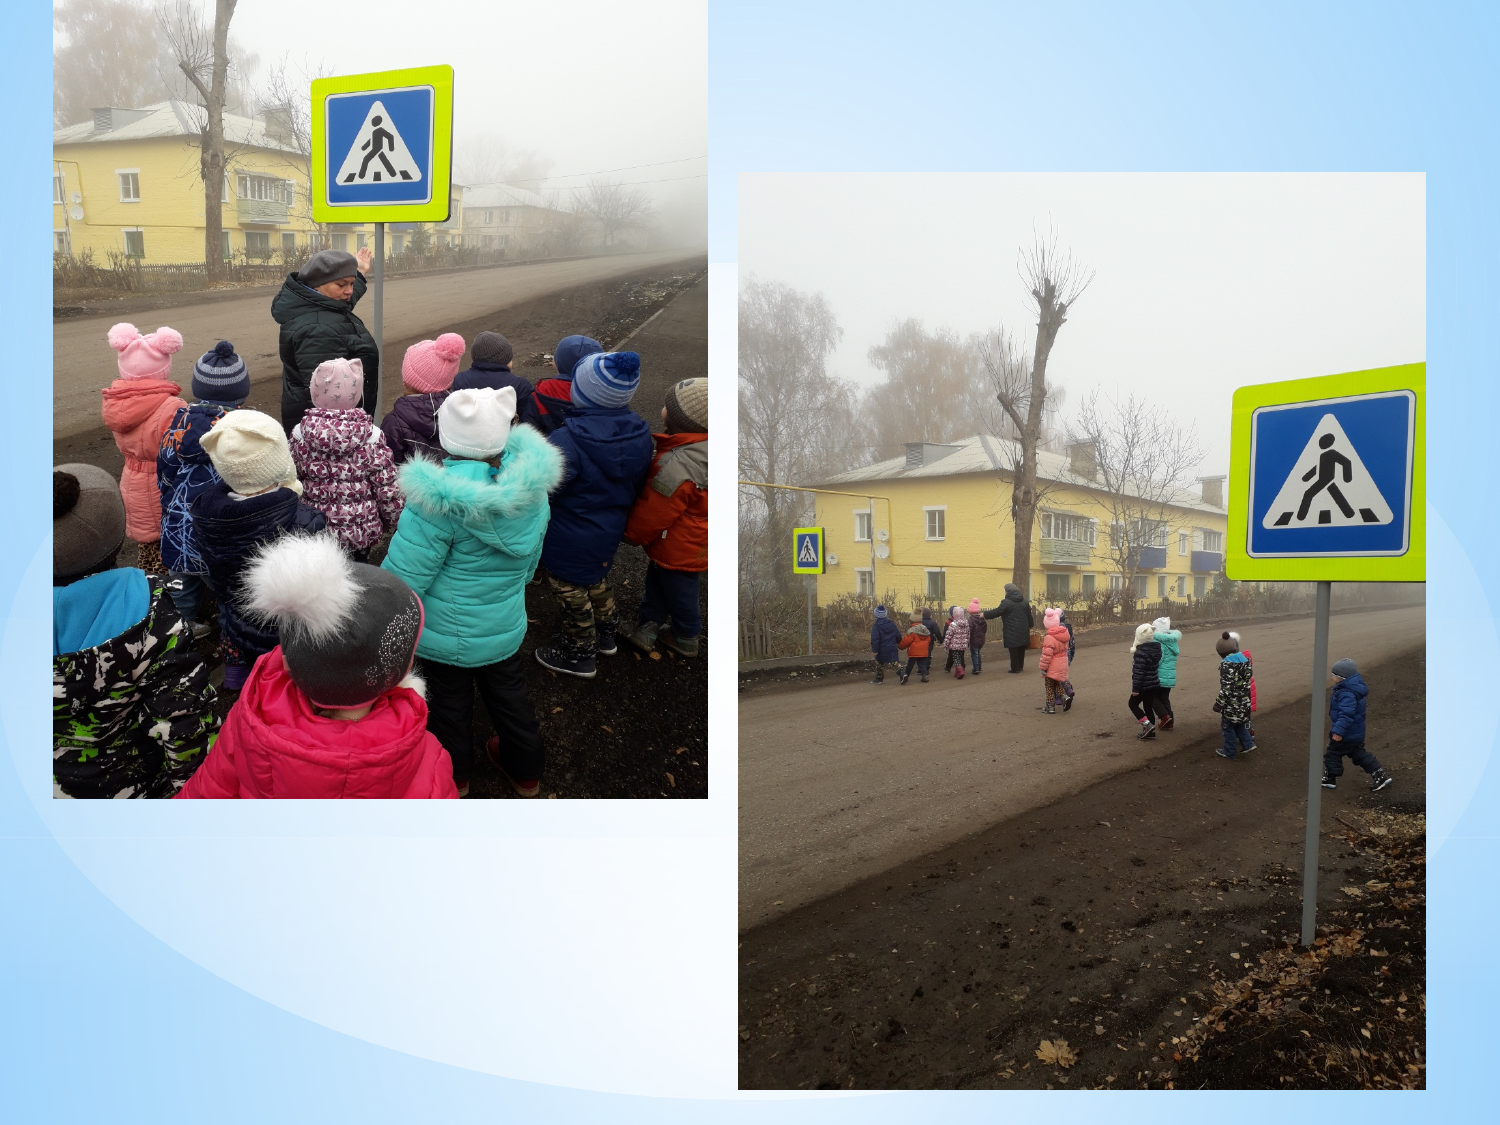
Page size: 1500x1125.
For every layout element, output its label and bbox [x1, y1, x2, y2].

picture [737, 172, 1426, 1090]
picture [52, 0, 708, 799]
